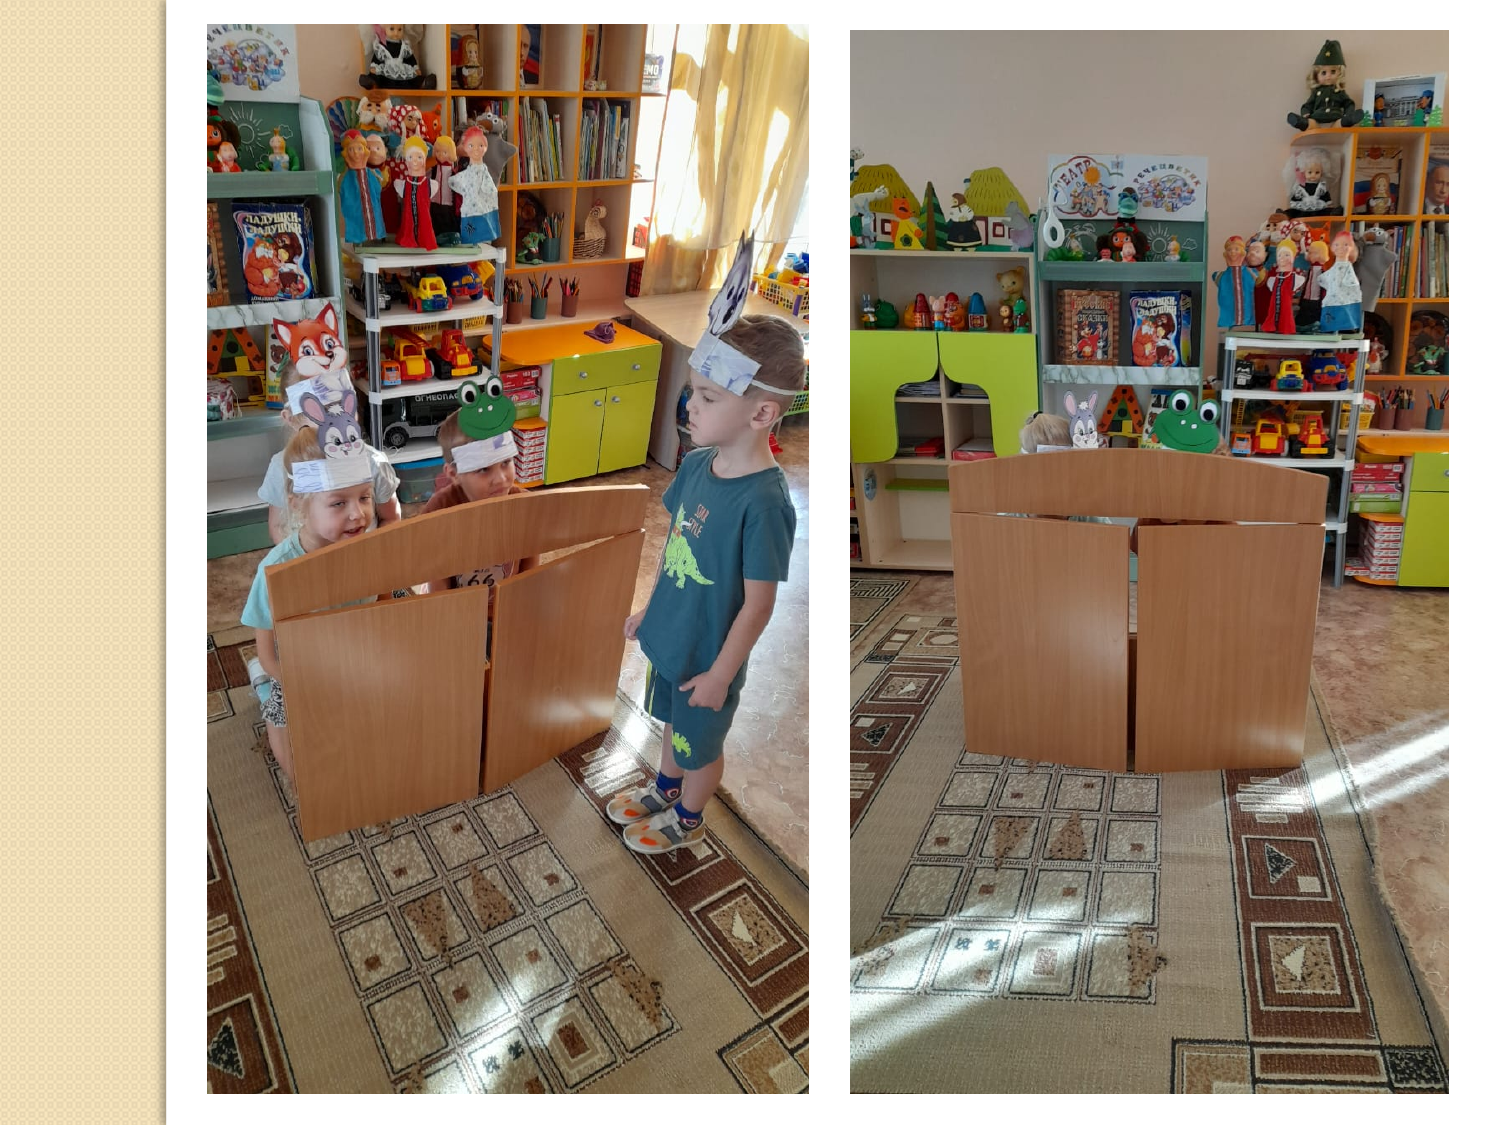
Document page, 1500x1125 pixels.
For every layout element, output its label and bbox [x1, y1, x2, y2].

picture [207, 24, 810, 1095]
picture [849, 30, 1449, 1095]
